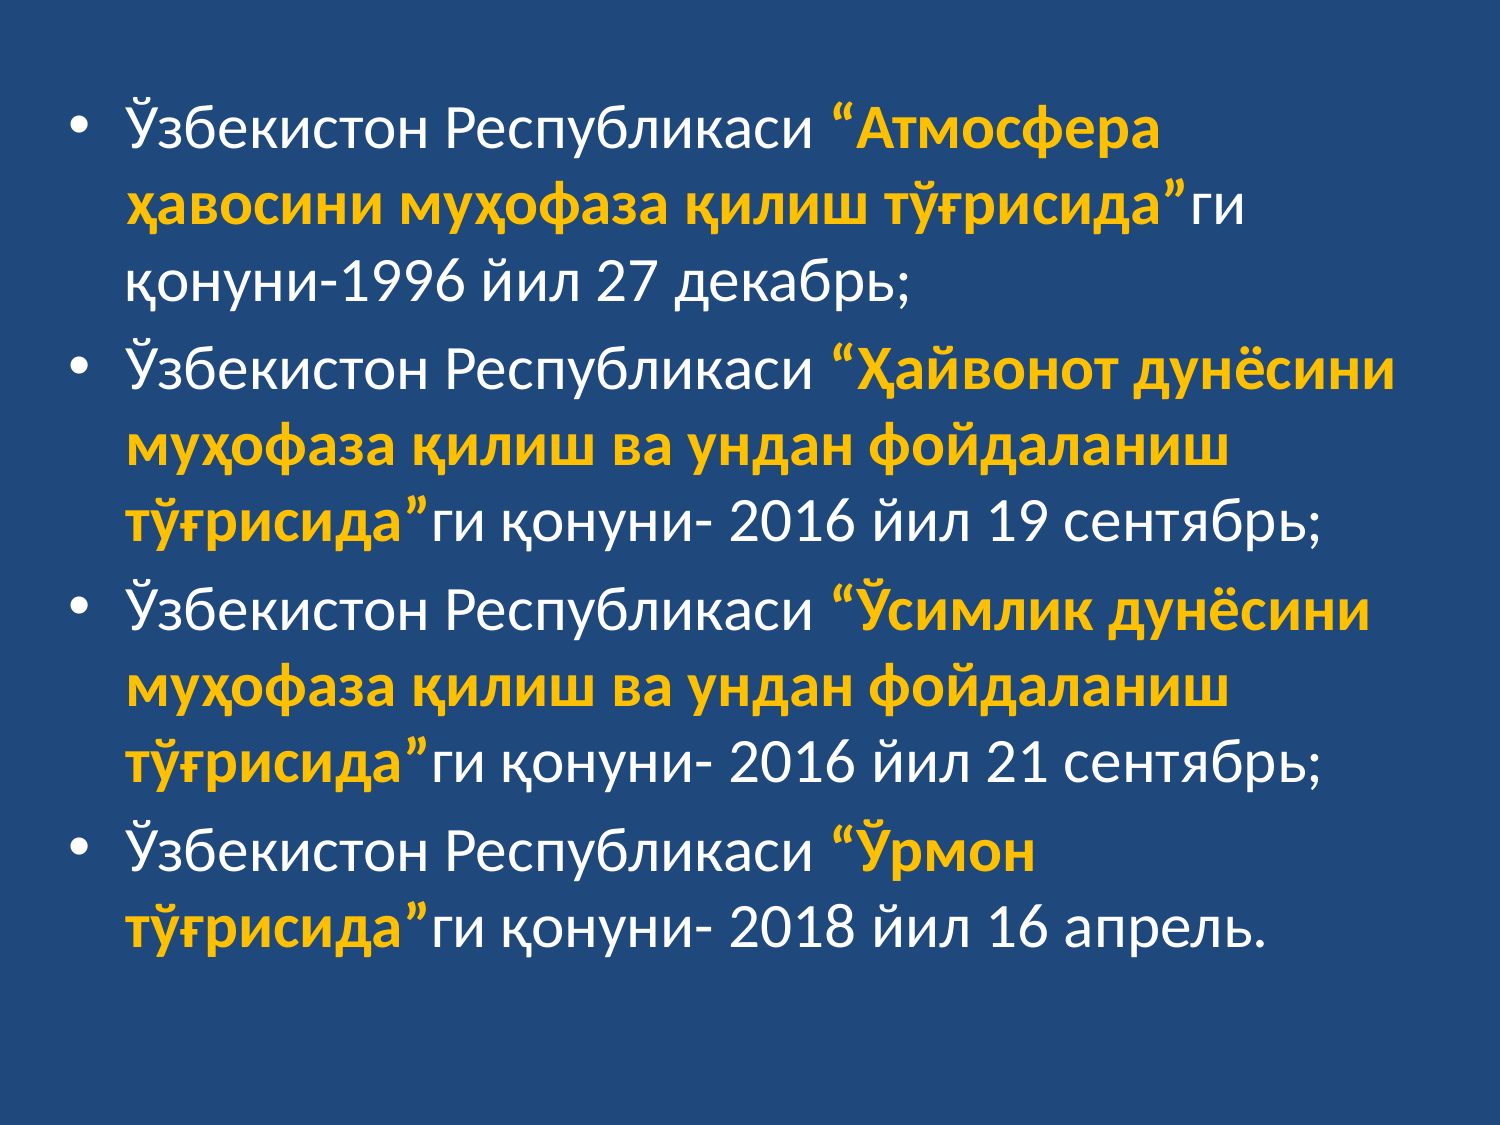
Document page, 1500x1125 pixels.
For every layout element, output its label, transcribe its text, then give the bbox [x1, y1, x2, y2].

list Ўзбекистон Республикаси “Атмосфера ҳавосини муҳофаза қилиш тўғрисида”ги қонуни-1996 йил 27 декабрь; Ўзбекистон Республикаси “Ҳайвонот дунёсини муҳофаза қилиш ва ундан фойдаланиш тўғрисида”ги қонуни- 2016 йил 19 сентябрь; Ўзбекистон Республикаси “Ўсимлик дунёсини муҳофаза қилиш ва ундан фойдаланиш тўғрисида”ги қонуни- 2016 йил 21 сентябрь; Ўзбекистон Республикаси “Ўрмон тўғрисида”ги қонуни- 2018 йил 16 апрель. [53, 78, 1425, 1005]
